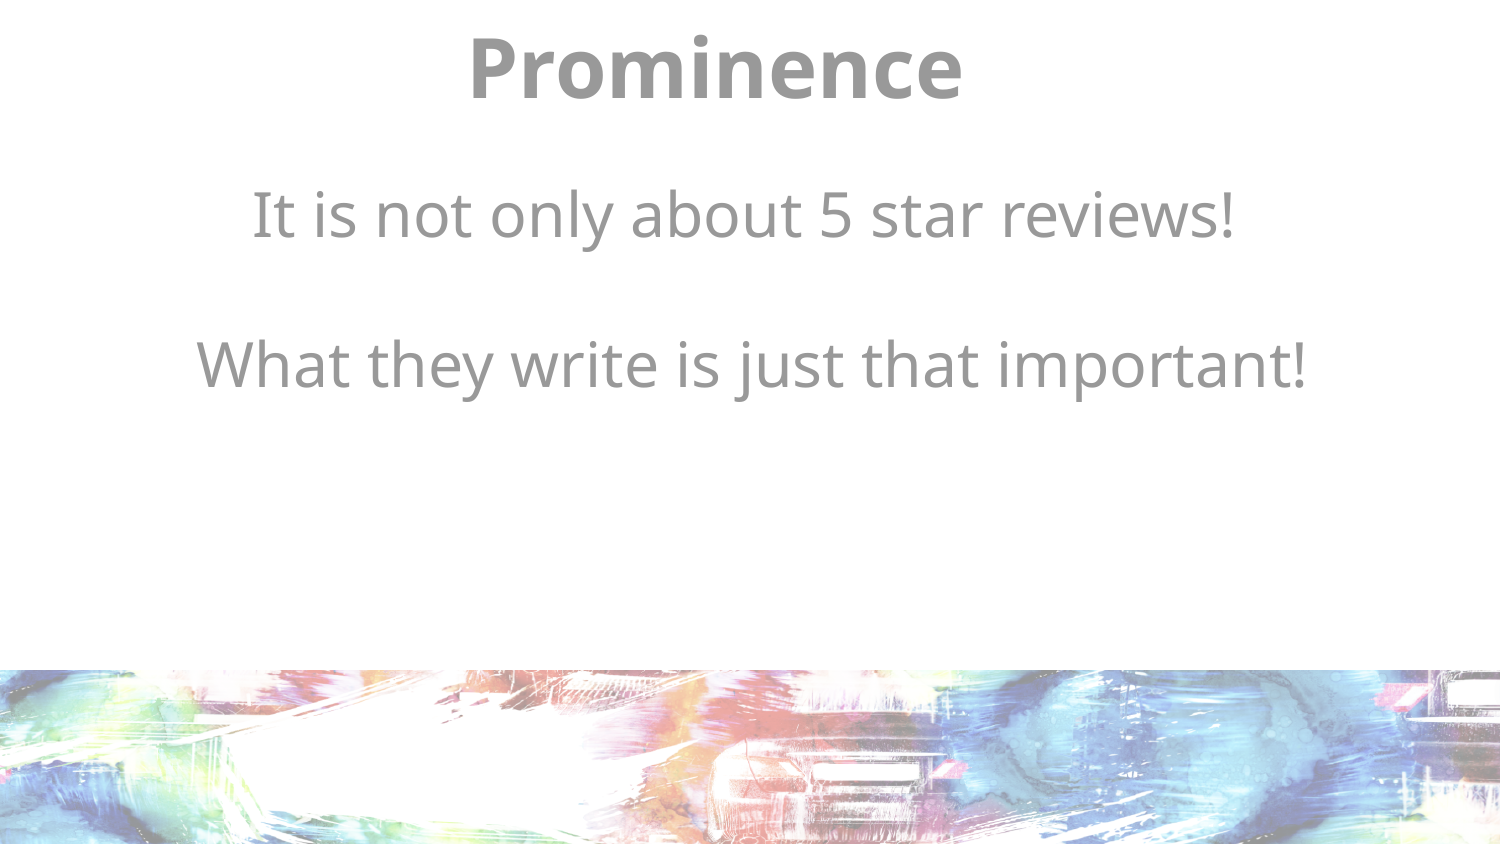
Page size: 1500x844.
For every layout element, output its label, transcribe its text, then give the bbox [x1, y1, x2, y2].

text_box Prominence It is not only about 5 star reviews! What they write is just that important! [0, 0, 1432, 535]
picture [0, 669, 1500, 844]
